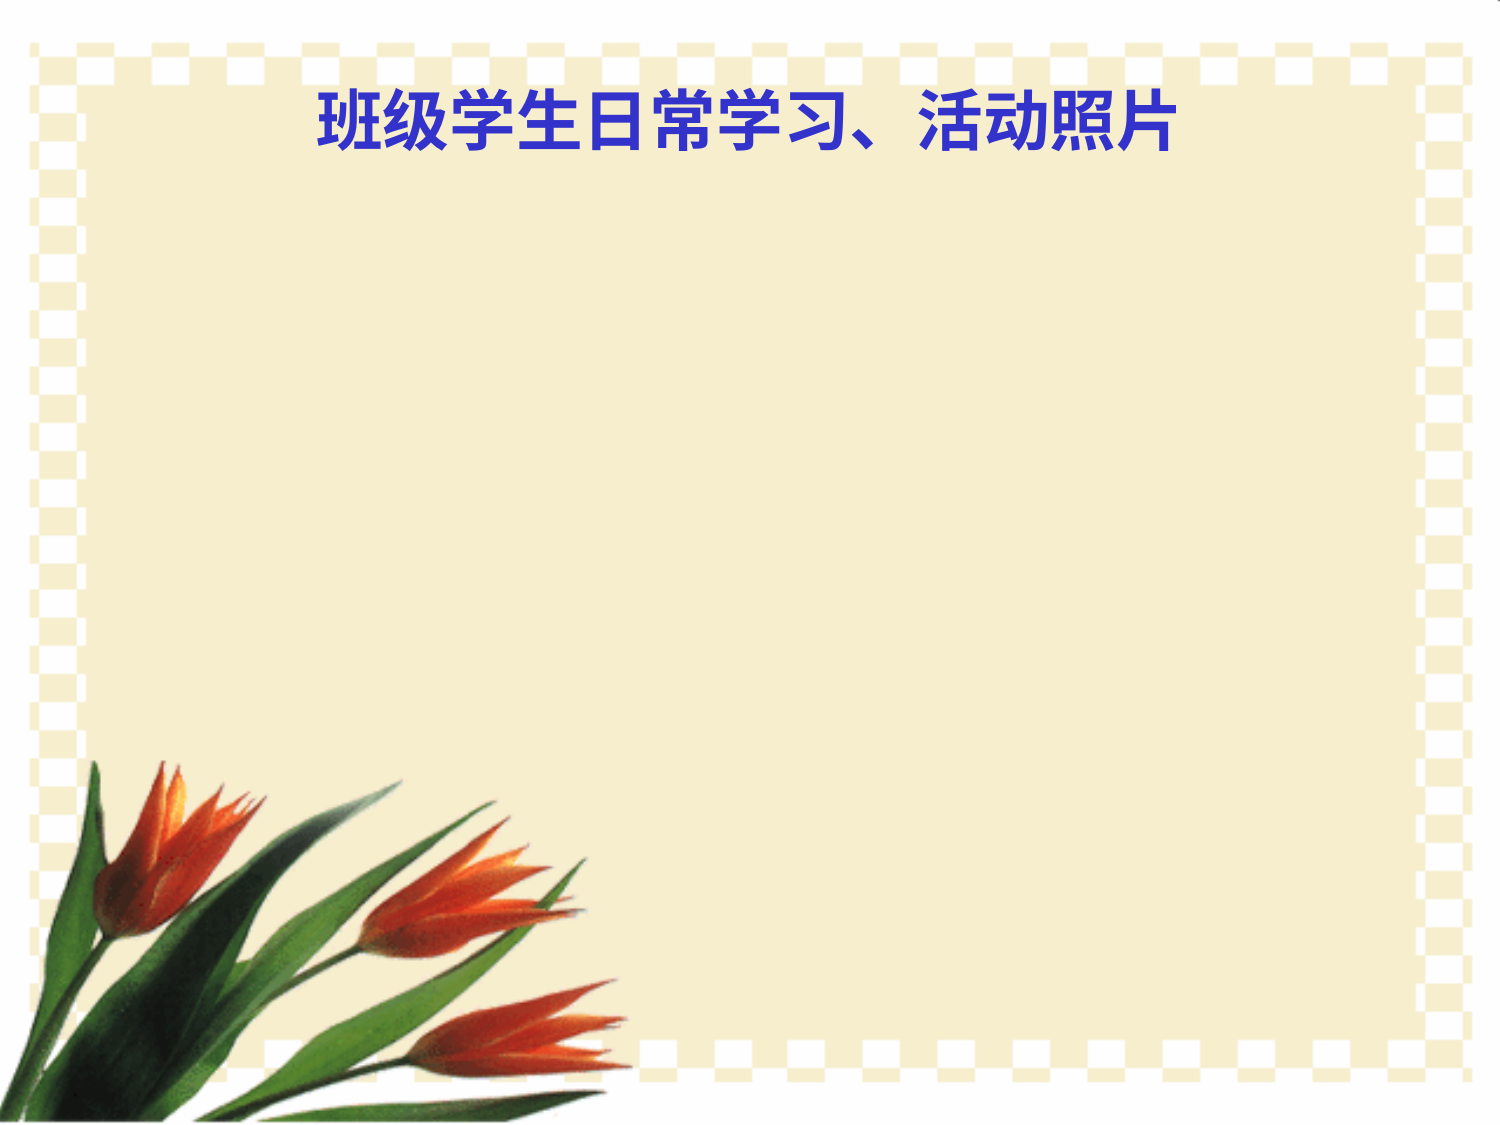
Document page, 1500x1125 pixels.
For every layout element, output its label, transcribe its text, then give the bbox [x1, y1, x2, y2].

title 班级学生日常学习、活动照片 [74, 24, 1426, 213]
picture [0, 0, 1500, 1125]
